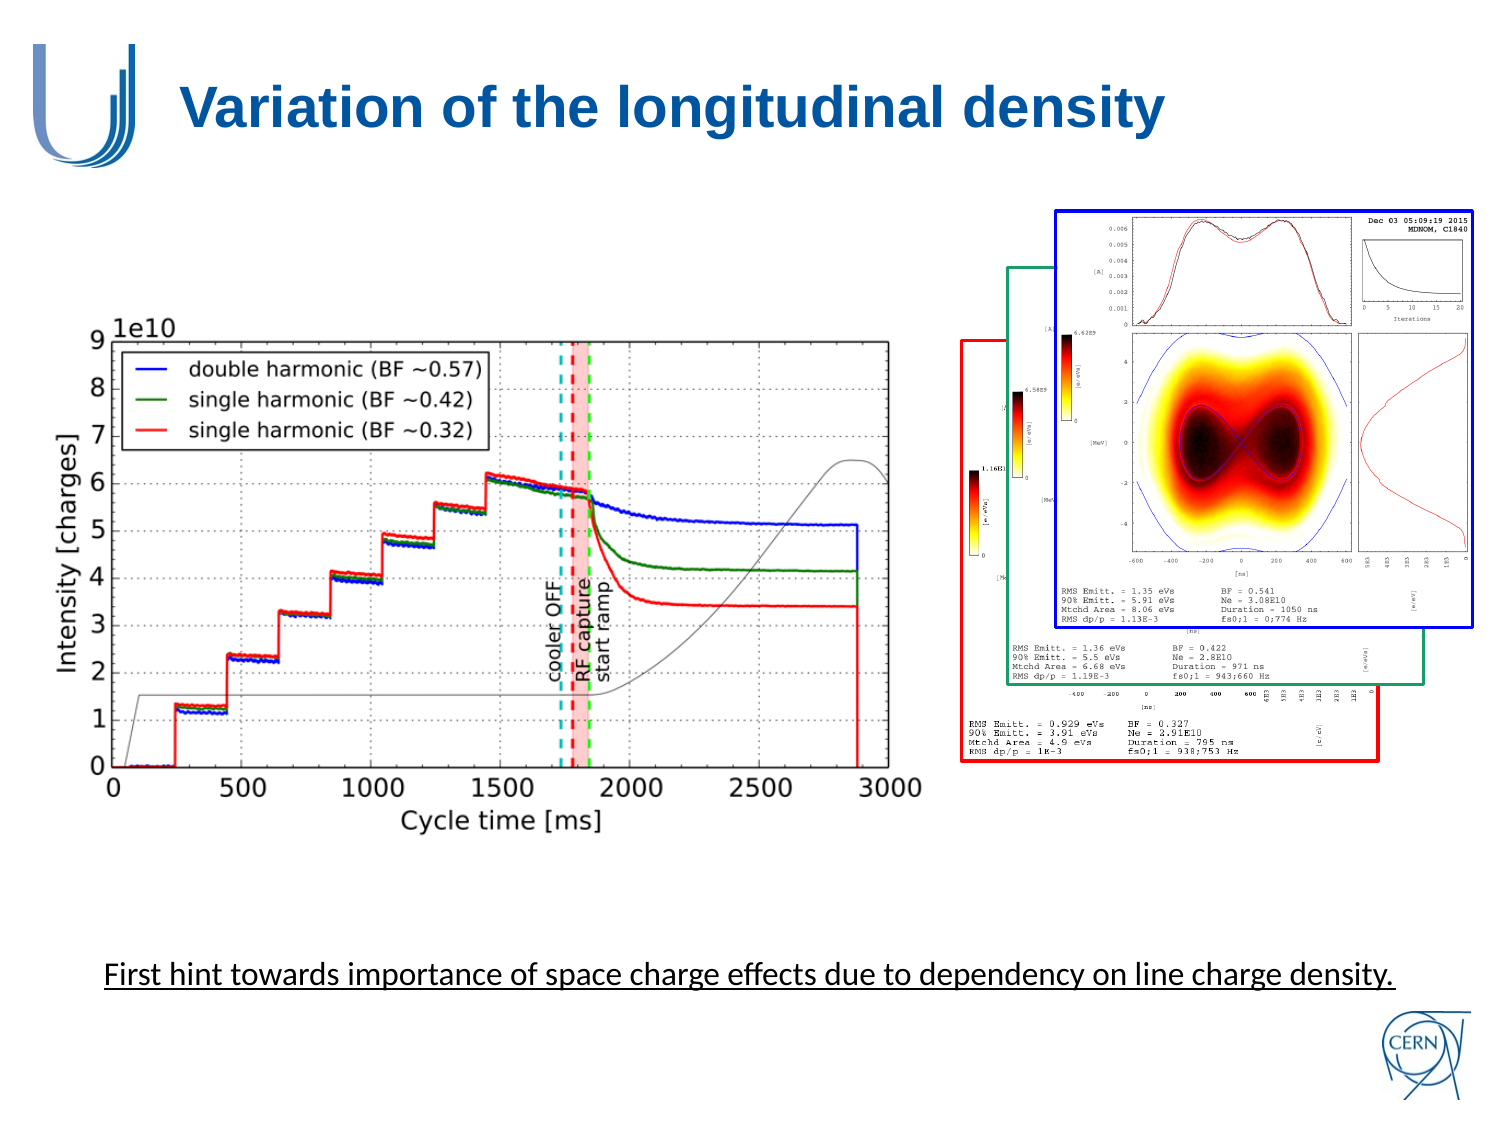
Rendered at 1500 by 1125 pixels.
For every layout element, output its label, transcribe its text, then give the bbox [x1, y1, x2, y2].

text_box First hint towards importance of space charge effects due to dependency on line charge density. [0, 943, 1500, 1002]
picture [33, 44, 135, 168]
title Variation of the longitudinal density [164, 61, 1471, 185]
picture [27, 289, 947, 865]
picture [1382, 1011, 1471, 1100]
picture [962, 212, 1471, 760]
